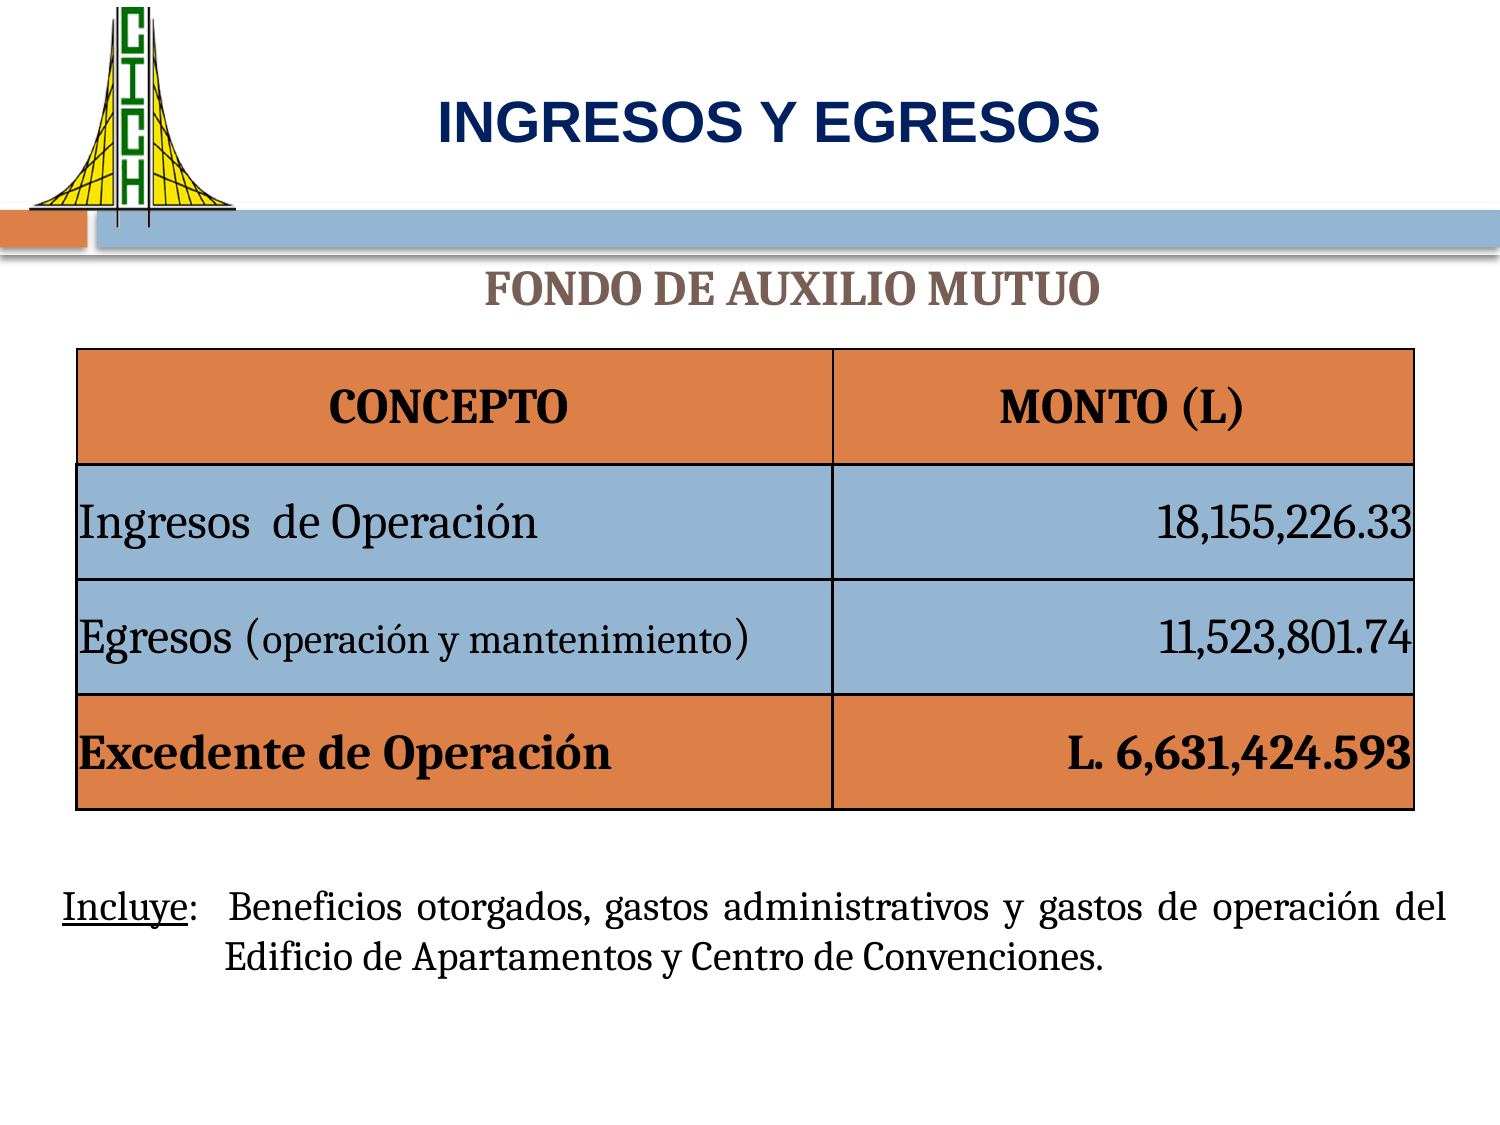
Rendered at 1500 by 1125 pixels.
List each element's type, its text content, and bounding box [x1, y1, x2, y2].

table_cell Egresos (operación y mantenimiento) [78, 581, 831, 693]
table_header CONCEPTO [78, 350, 832, 463]
table_cell Excedente de Operación [78, 696, 831, 808]
table_cell Ingresos de Operación [78, 466, 831, 578]
picture [29, 6, 237, 228]
table_cell 18,155,226.33 [834, 466, 1413, 578]
text_box Incluye: Beneficios otorgados, gastos administrativos y gastos de operación del Edificio de Apartamentos y Centro de Convenciones. [47, 822, 1462, 1035]
table_cell L. 6,631,424.593 [834, 696, 1413, 808]
table_header MONTO (L) [834, 350, 1413, 463]
title INGRESOS Y EGRESOS [241, 37, 1438, 200]
table_cell 11,523,801.74 [834, 581, 1413, 693]
text_box FONDO DE AUXILIO MUTUO [123, 223, 1462, 348]
